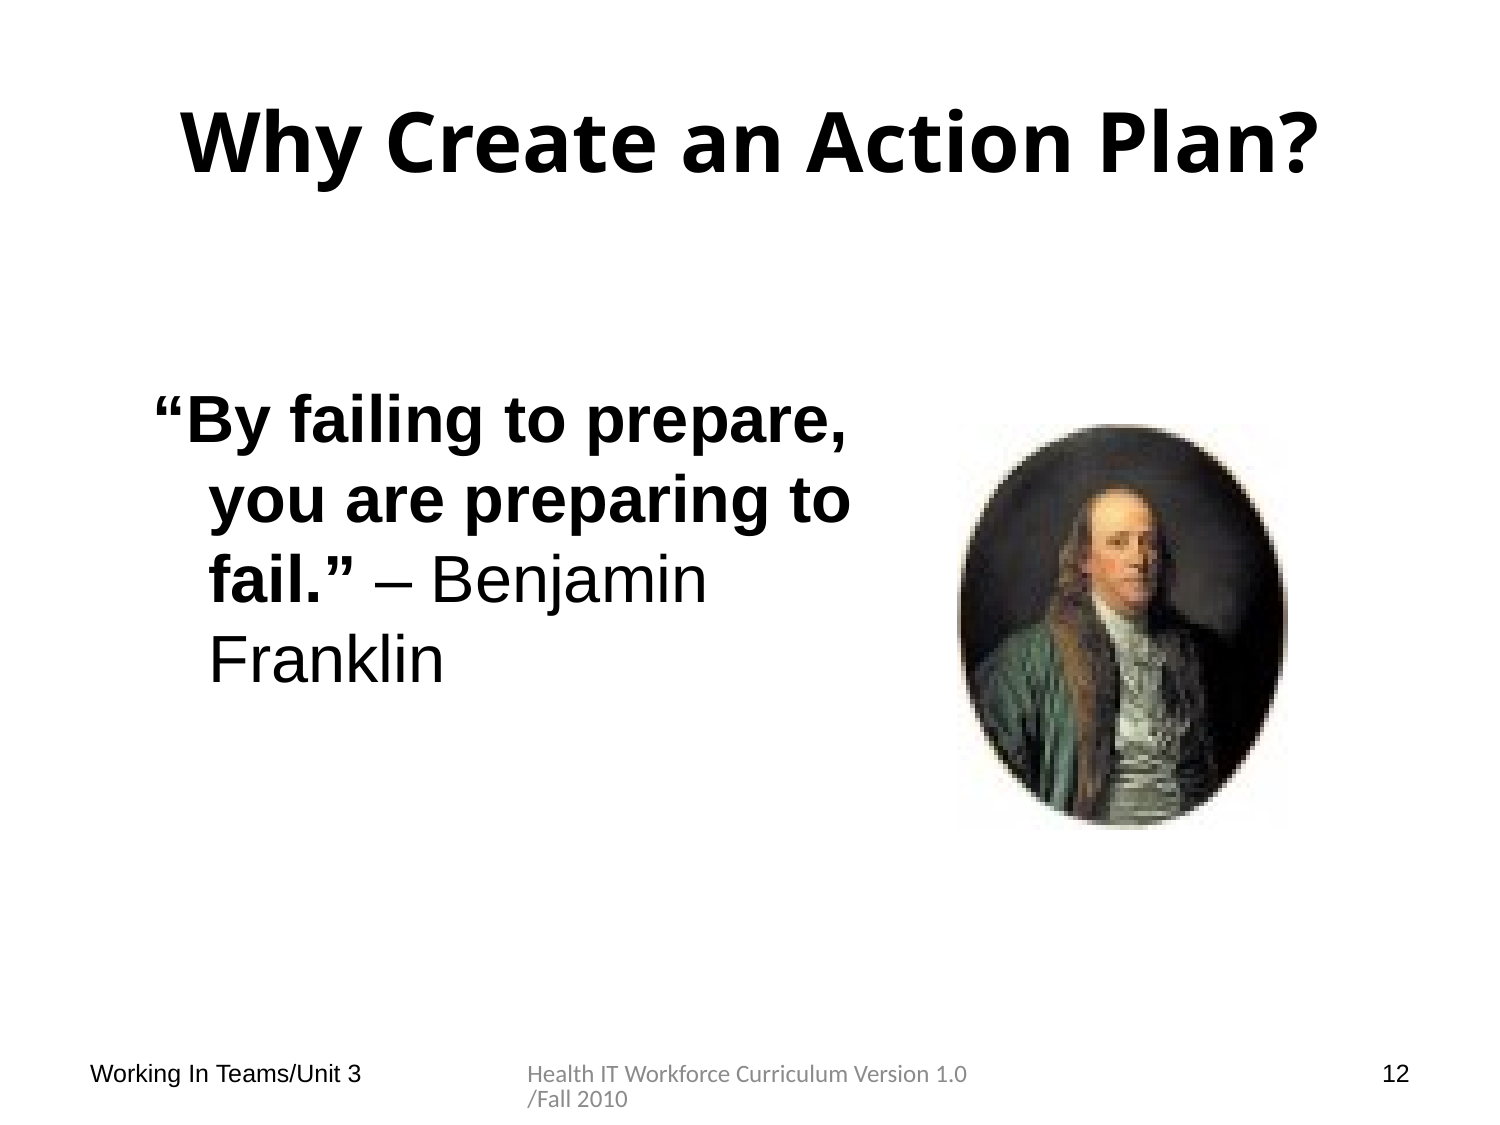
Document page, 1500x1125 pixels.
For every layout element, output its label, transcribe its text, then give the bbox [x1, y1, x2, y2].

list “By failing to prepare, you are preparing to fail.” – Benjamin Franklin [137, 275, 950, 988]
picture [956, 424, 1288, 831]
slide_number 12 [1074, 1042, 1425, 1103]
title Why Create an Action Plan? [75, 45, 1425, 233]
footer Health IT Workforce Curriculum Version 1.0/Fall 2010 [512, 1042, 988, 1103]
slide_number Working In Teams/Unit 3 [75, 1042, 425, 1103]
